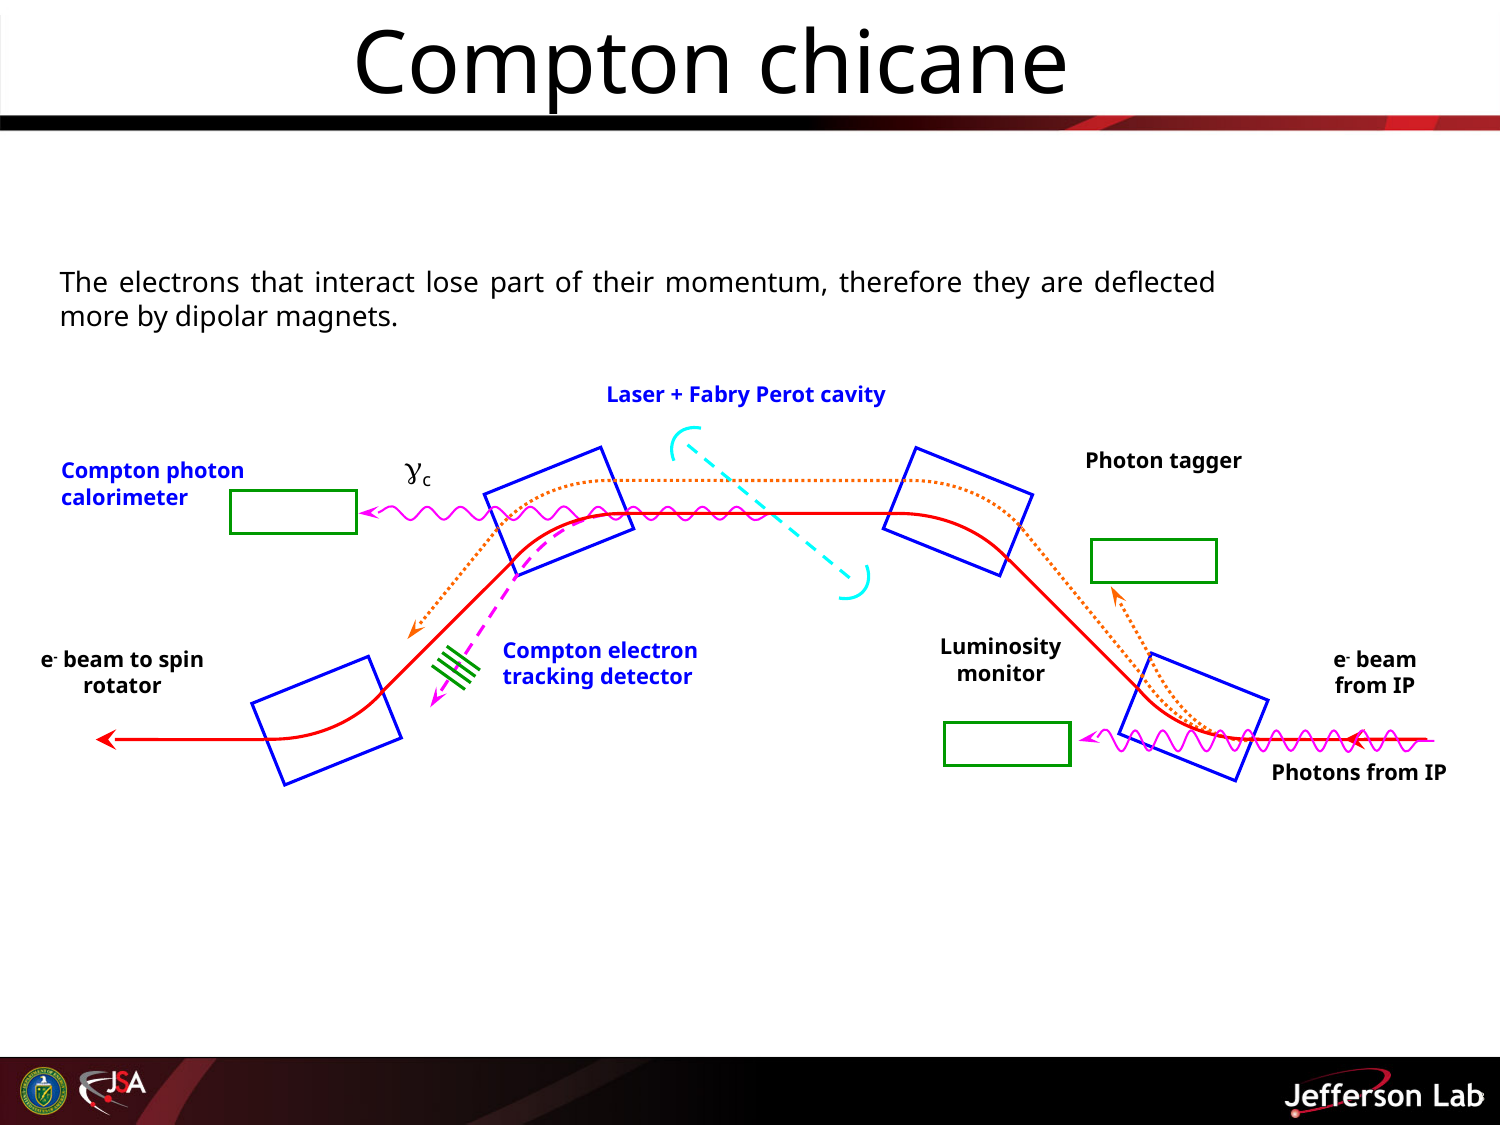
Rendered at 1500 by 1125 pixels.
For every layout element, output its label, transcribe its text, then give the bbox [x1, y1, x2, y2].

picture [0, 0, 1500, 1125]
text_box The electrons that interact lose part of their momentum, therefore they are deflected more by dipolar magnets. [51, 256, 1226, 338]
slide_number 8 [1417, 1069, 1500, 1125]
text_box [28, 374, 1473, 792]
title Compton chicane [71, 0, 1351, 127]
